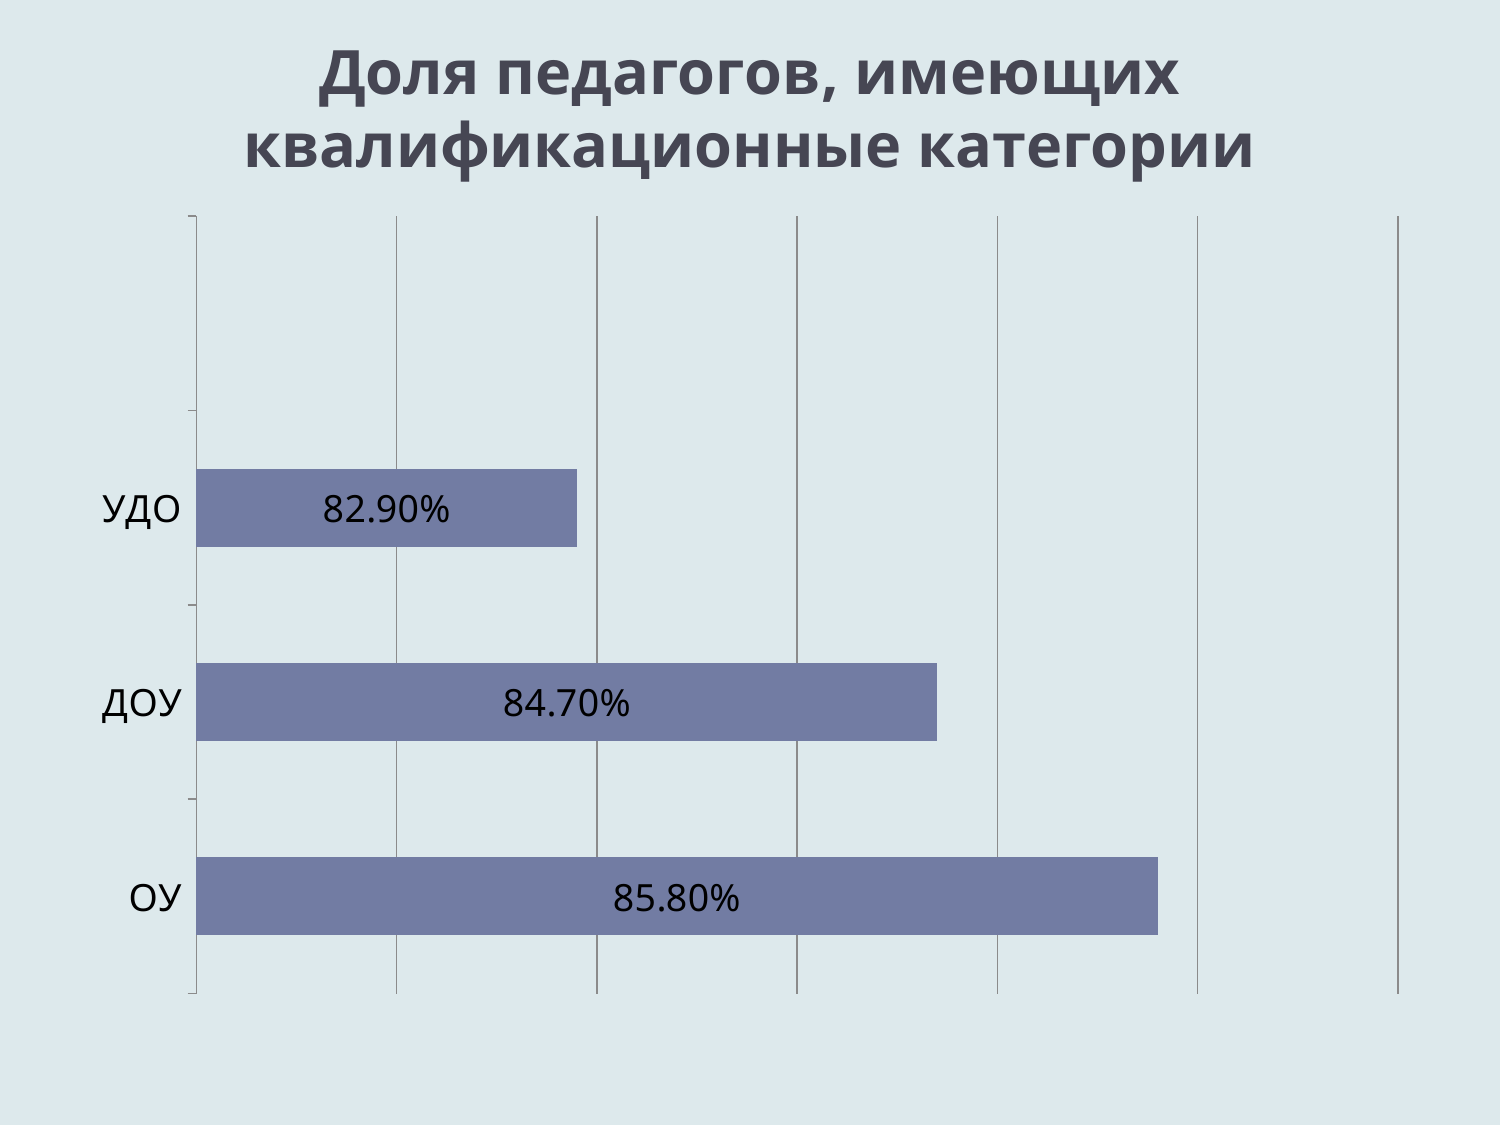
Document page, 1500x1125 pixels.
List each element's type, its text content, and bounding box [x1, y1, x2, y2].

title Доля педагогов, имеющих квалификационные категории [75, 24, 1425, 188]
chart [74, 199, 1426, 1011]
